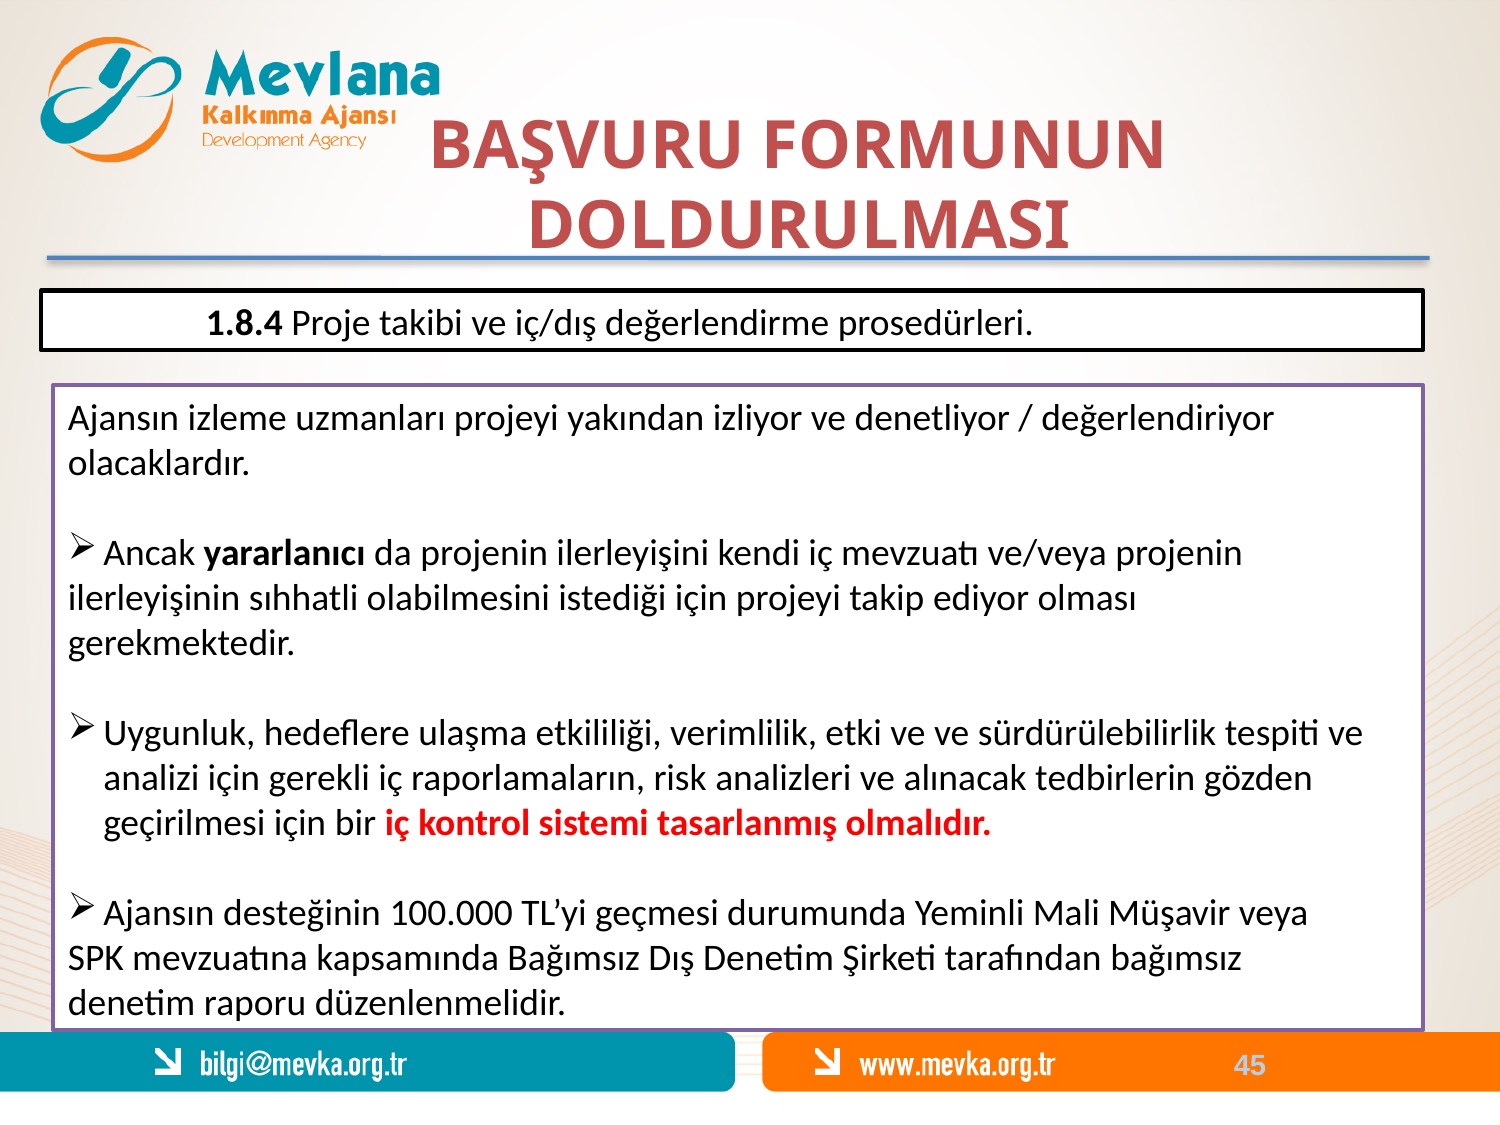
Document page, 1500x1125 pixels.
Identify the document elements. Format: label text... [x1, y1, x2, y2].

text_box BAŞVURU FORMUNUN DOLDURULMASI [230, 113, 1368, 251]
picture [0, 0, 1500, 1125]
text_box 1.8.4 Proje takibi ve iç/dış değerlendirme prosedürleri. [39, 288, 1425, 352]
slide_number 45 [1074, 1032, 1425, 1103]
text_box Ajansın izleme uzmanları projeyi yakından izliyor ve denetliyor / değerlendiriyor olacaklardır. Ancak yararlanıcı da projenin ilerleyişini kendi iç mevzuatı ve/veya projenin ilerleyişinin sıhhatli olabilmesini istediği için projeyi takip ediyor olması gerekmektedir. Uygunluk, hedeflere ulaşma etkililiği, verimlilik, etki ve ve sürdürülebilirlik tespiti ve analizi için gerekli iç raporlamaların, risk analizleri ve alınacak tedbirlerin gözden geçirilmesi için bir iç kontrol sistemi tasarlanmış olmalıdır. Ajansın desteğinin 100.000 TL’yi geçmesi durumunda Yeminli Mali Müşavir veya SPK mevzuatına kapsamında Bağımsız Dış Denetim Şirketi tarafından bağımsız denetim raporu düzenlenmelidir. [51, 383, 1425, 1032]
